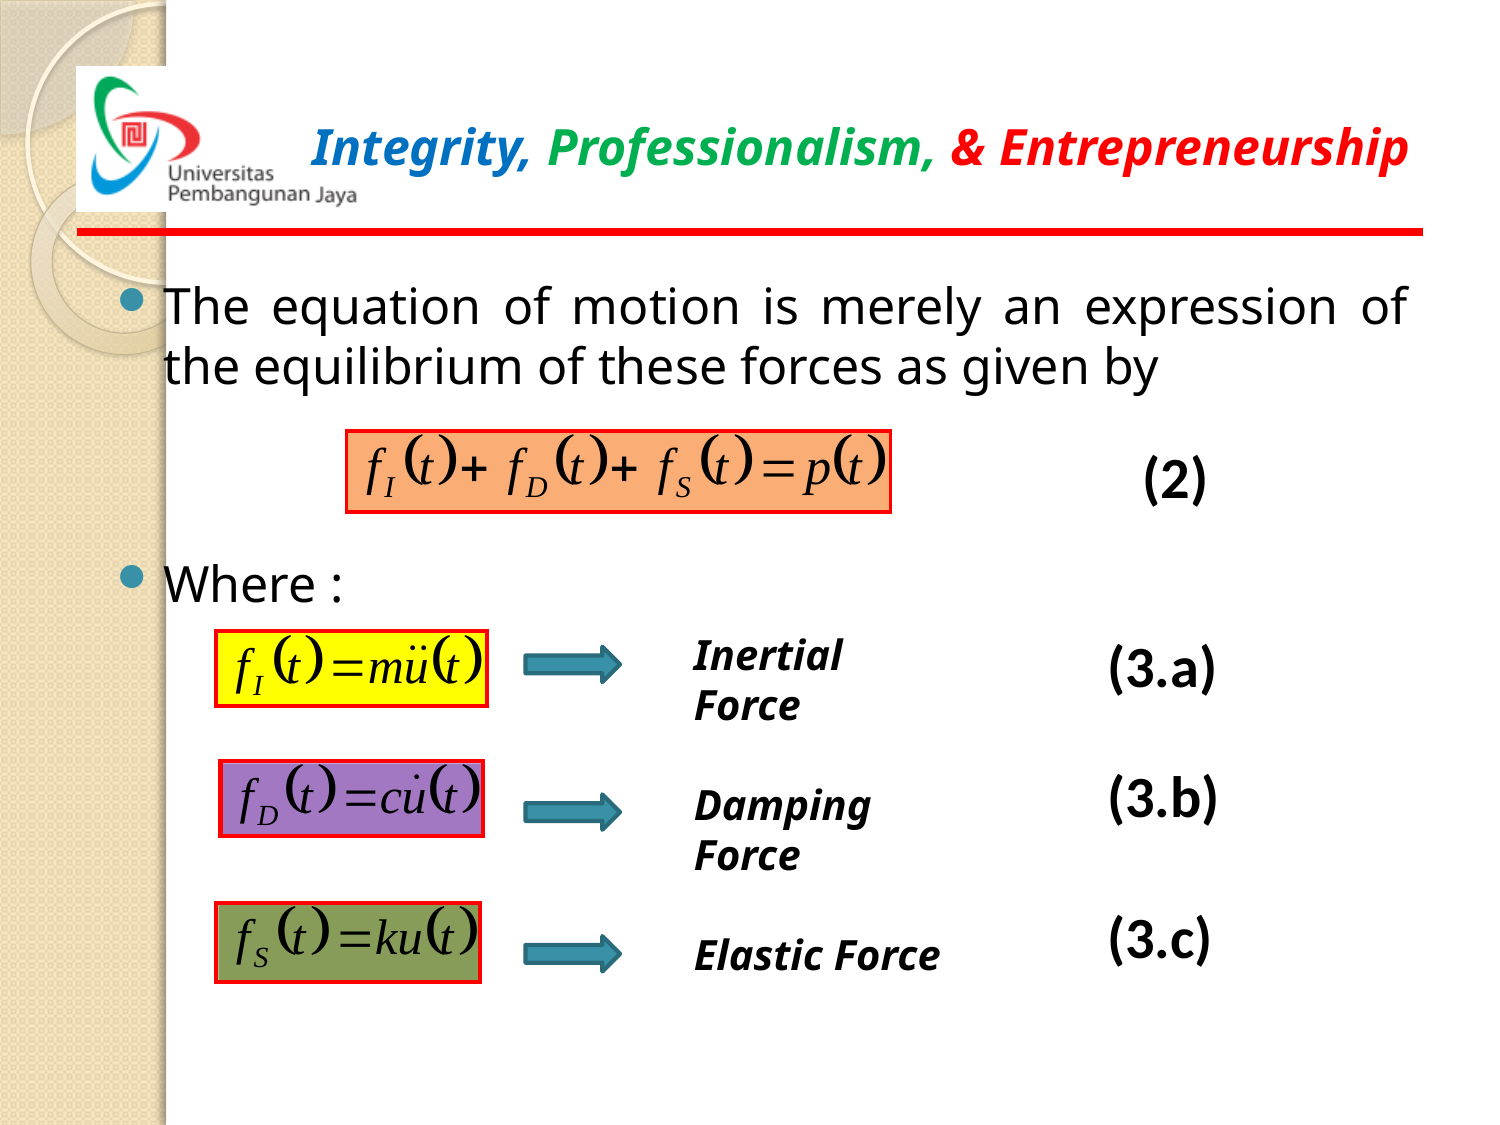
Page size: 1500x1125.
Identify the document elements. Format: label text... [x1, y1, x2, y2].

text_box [348, 432, 889, 511]
picture [76, 66, 366, 212]
text_box (3.b) [1092, 751, 1254, 837]
text_box (3.a) [1092, 621, 1254, 707]
text_box [523, 934, 623, 974]
text_box Damping Force [679, 771, 998, 887]
text_box Inertial Force [679, 621, 975, 737]
text_box [523, 792, 623, 832]
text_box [222, 763, 482, 835]
text_box (3.c) [1092, 893, 1254, 978]
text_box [218, 633, 486, 705]
text_box Elastic Force [679, 921, 998, 986]
text_box (2) [1128, 432, 1289, 518]
text_box [523, 644, 623, 685]
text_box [218, 904, 479, 981]
list The equation of motion is merely an expression of the equilibrium of these forces as given by Where : [88, 267, 1424, 1059]
